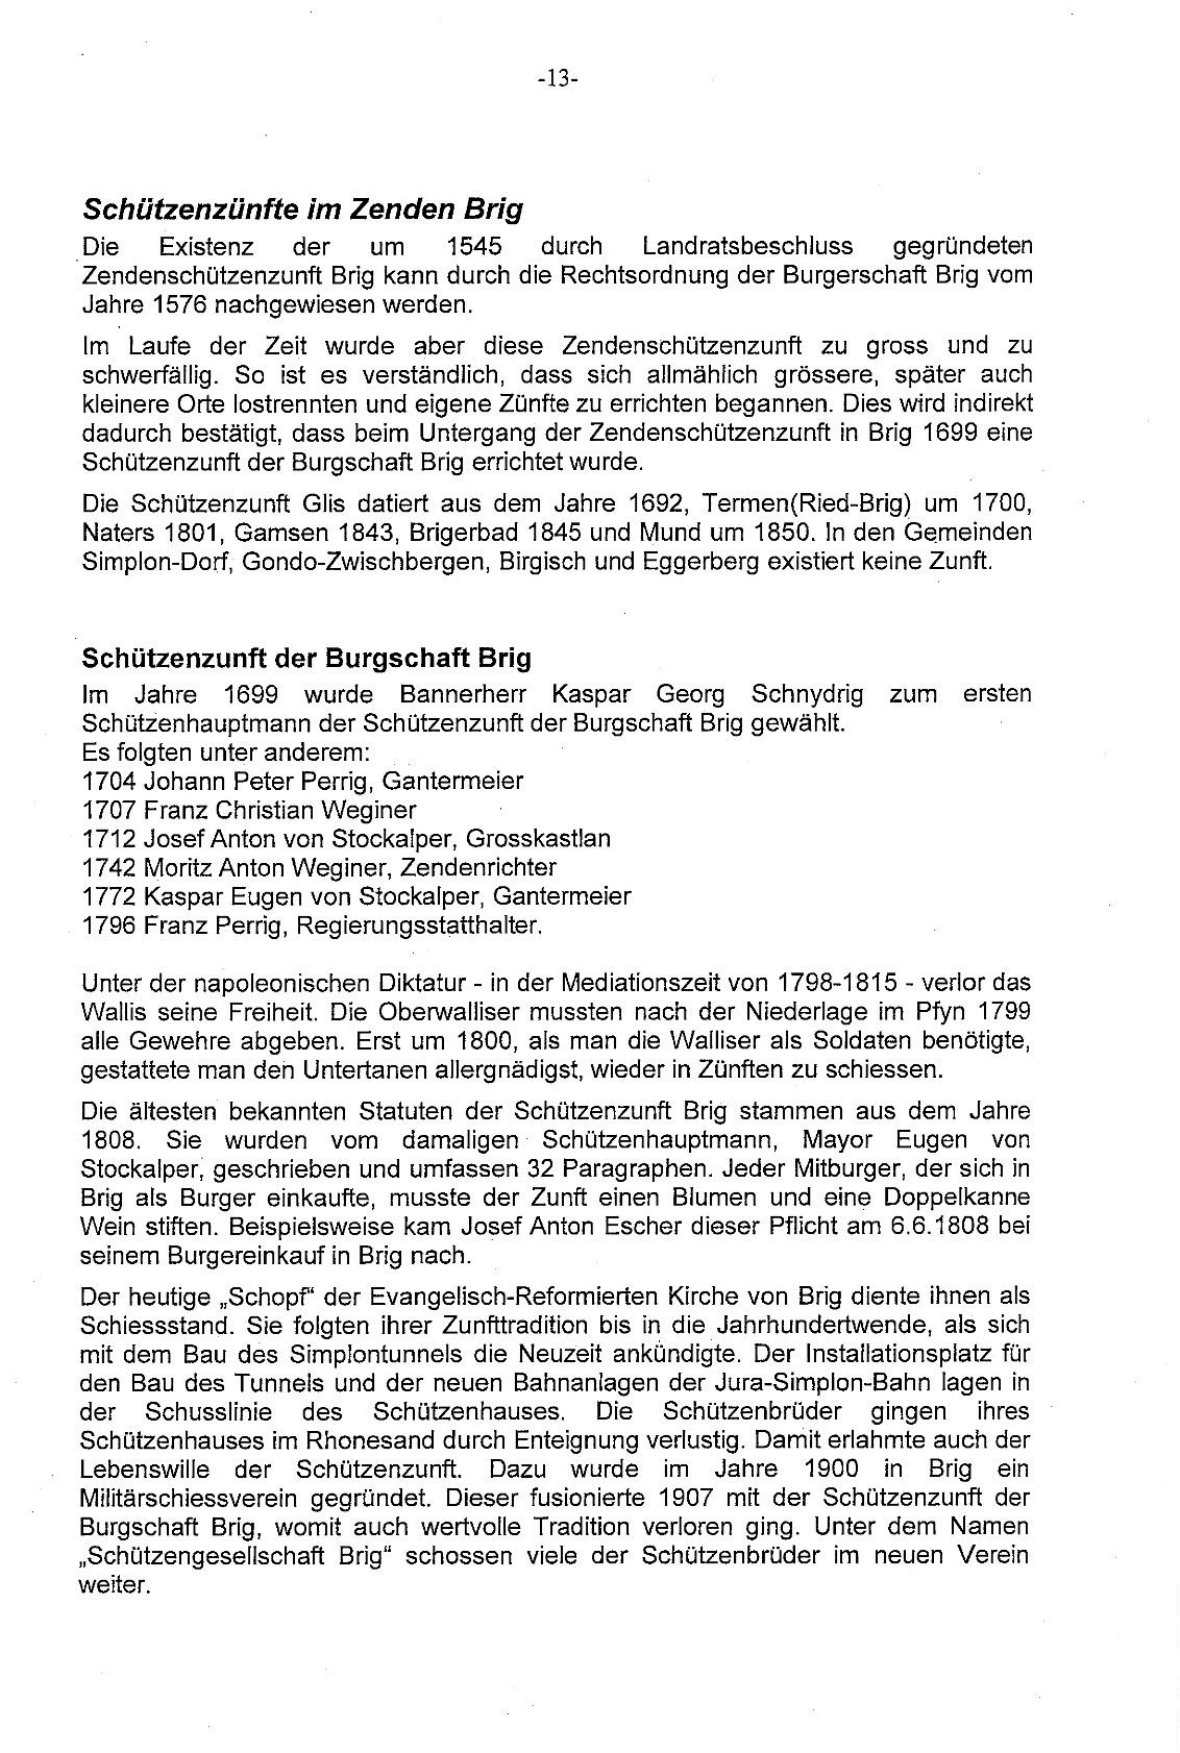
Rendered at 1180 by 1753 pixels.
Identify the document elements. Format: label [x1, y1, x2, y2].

text_box [0, 0, 1180, 1753]
